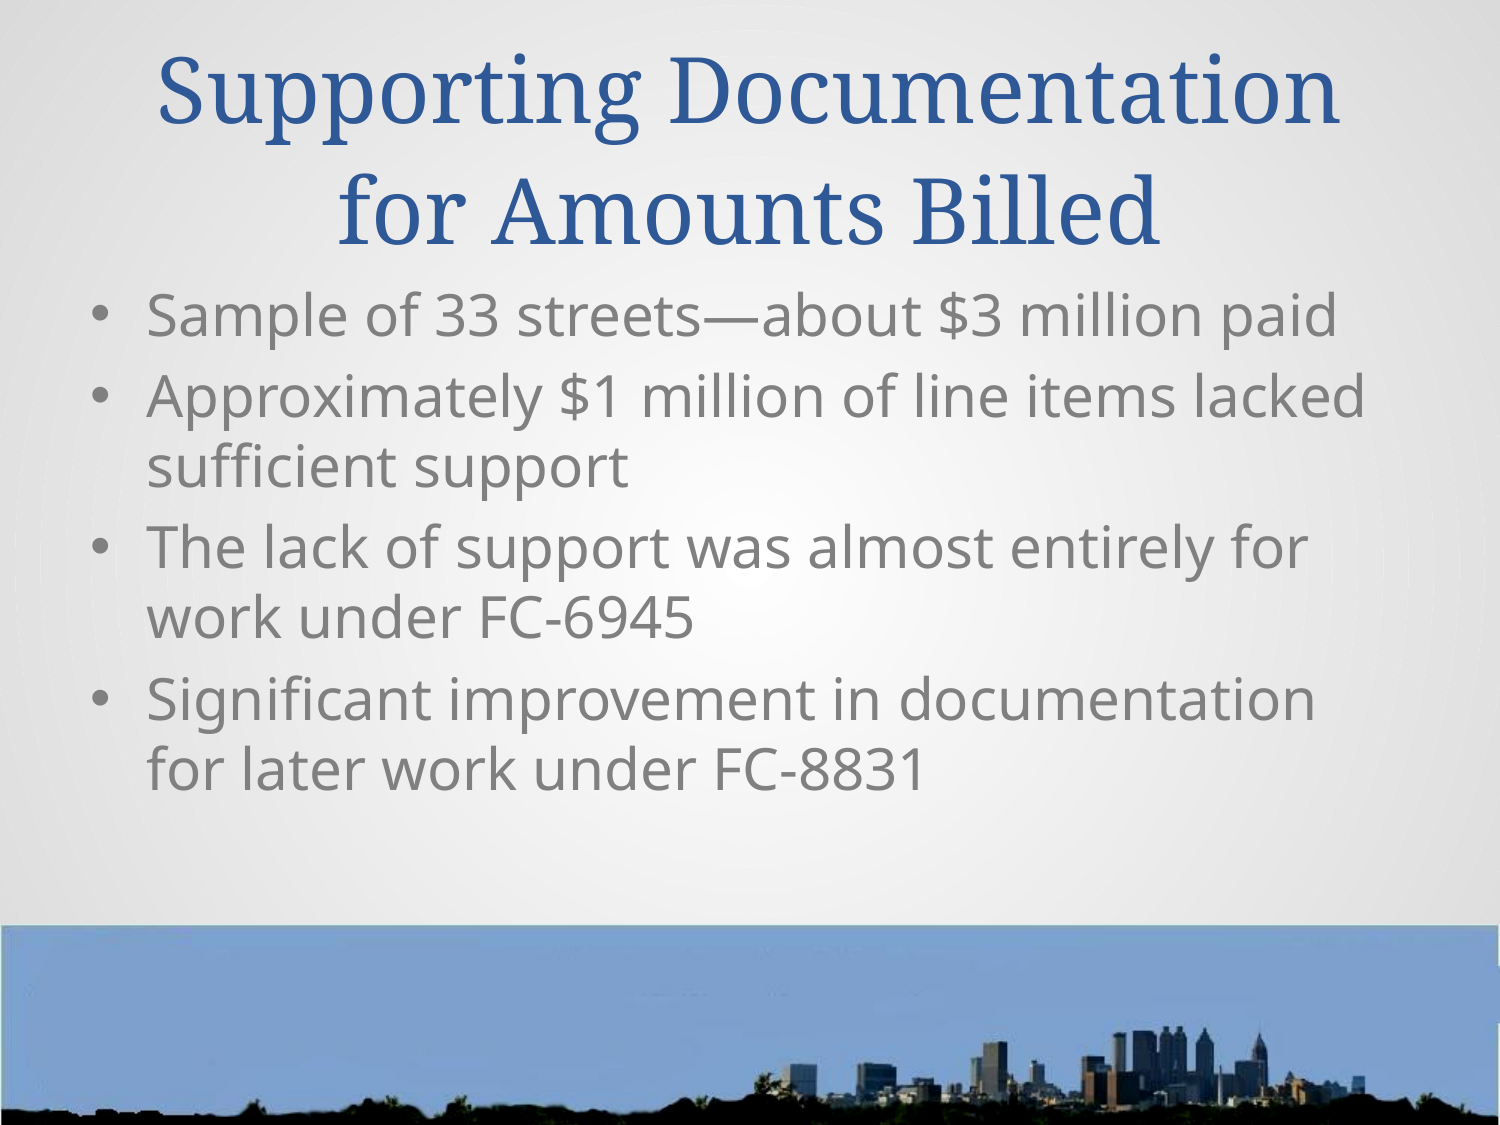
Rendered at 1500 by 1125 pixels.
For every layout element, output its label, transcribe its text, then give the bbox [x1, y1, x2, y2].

list Sample of 33 streets—about $3 million paid Approximately $1 million of line items lacked sufficient support The lack of support was almost entirely for work under FC-6945 Significant improvement in documentation for later work under FC-8831 [75, 270, 1425, 923]
picture [0, 924, 1500, 1125]
title Supporting Documentation for Amounts Billed [75, 7, 1425, 270]
